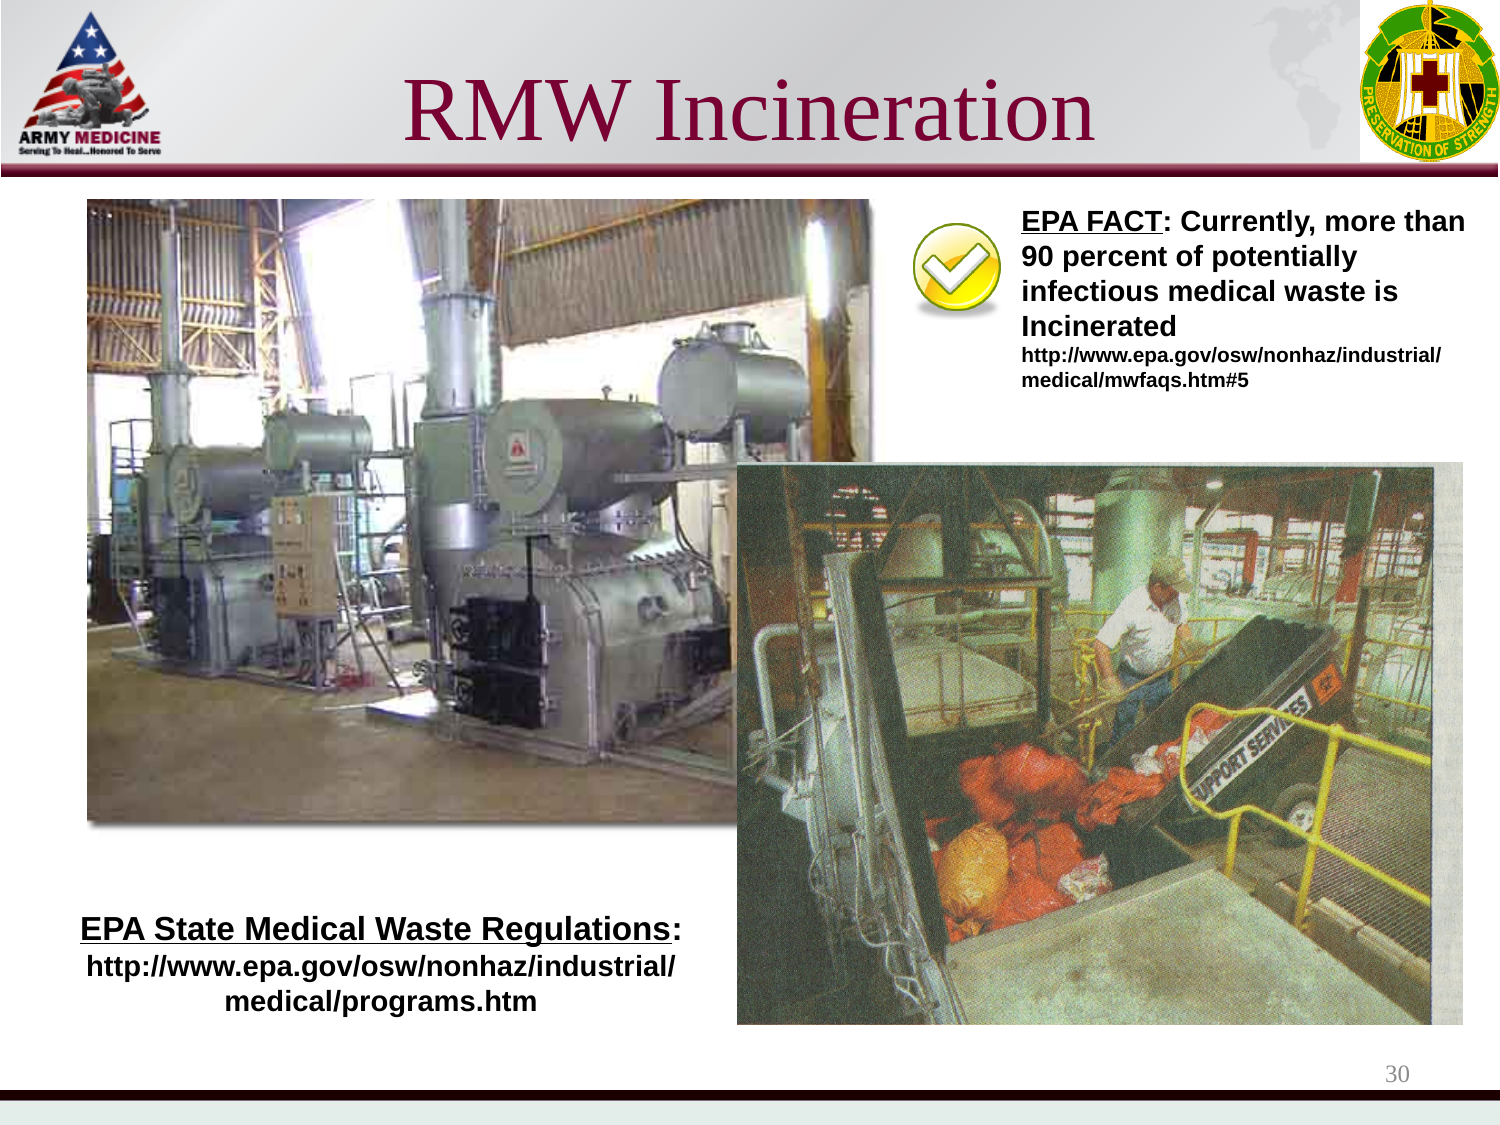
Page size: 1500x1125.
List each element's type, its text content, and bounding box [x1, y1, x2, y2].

picture [906, 219, 1007, 320]
slide_number 30 [1074, 1042, 1425, 1103]
title RMW Incineration [124, 44, 1355, 163]
picture [87, 199, 1463, 1026]
picture [1, 0, 1500, 177]
text_box EPA FACT: Currently, more than 90 percent of potentially infectious medical waste is Incinerated http://www.epa.gov/osw/nonhaz/industrial/medical/mwfaqs.htm#5 [1006, 194, 1482, 470]
text_box EPA State Medical Waste Regulations: http://www.epa.gov/osw/nonhaz/industrial/medical/programs.htm [62, 899, 700, 1025]
picture [0, 1090, 1500, 1125]
